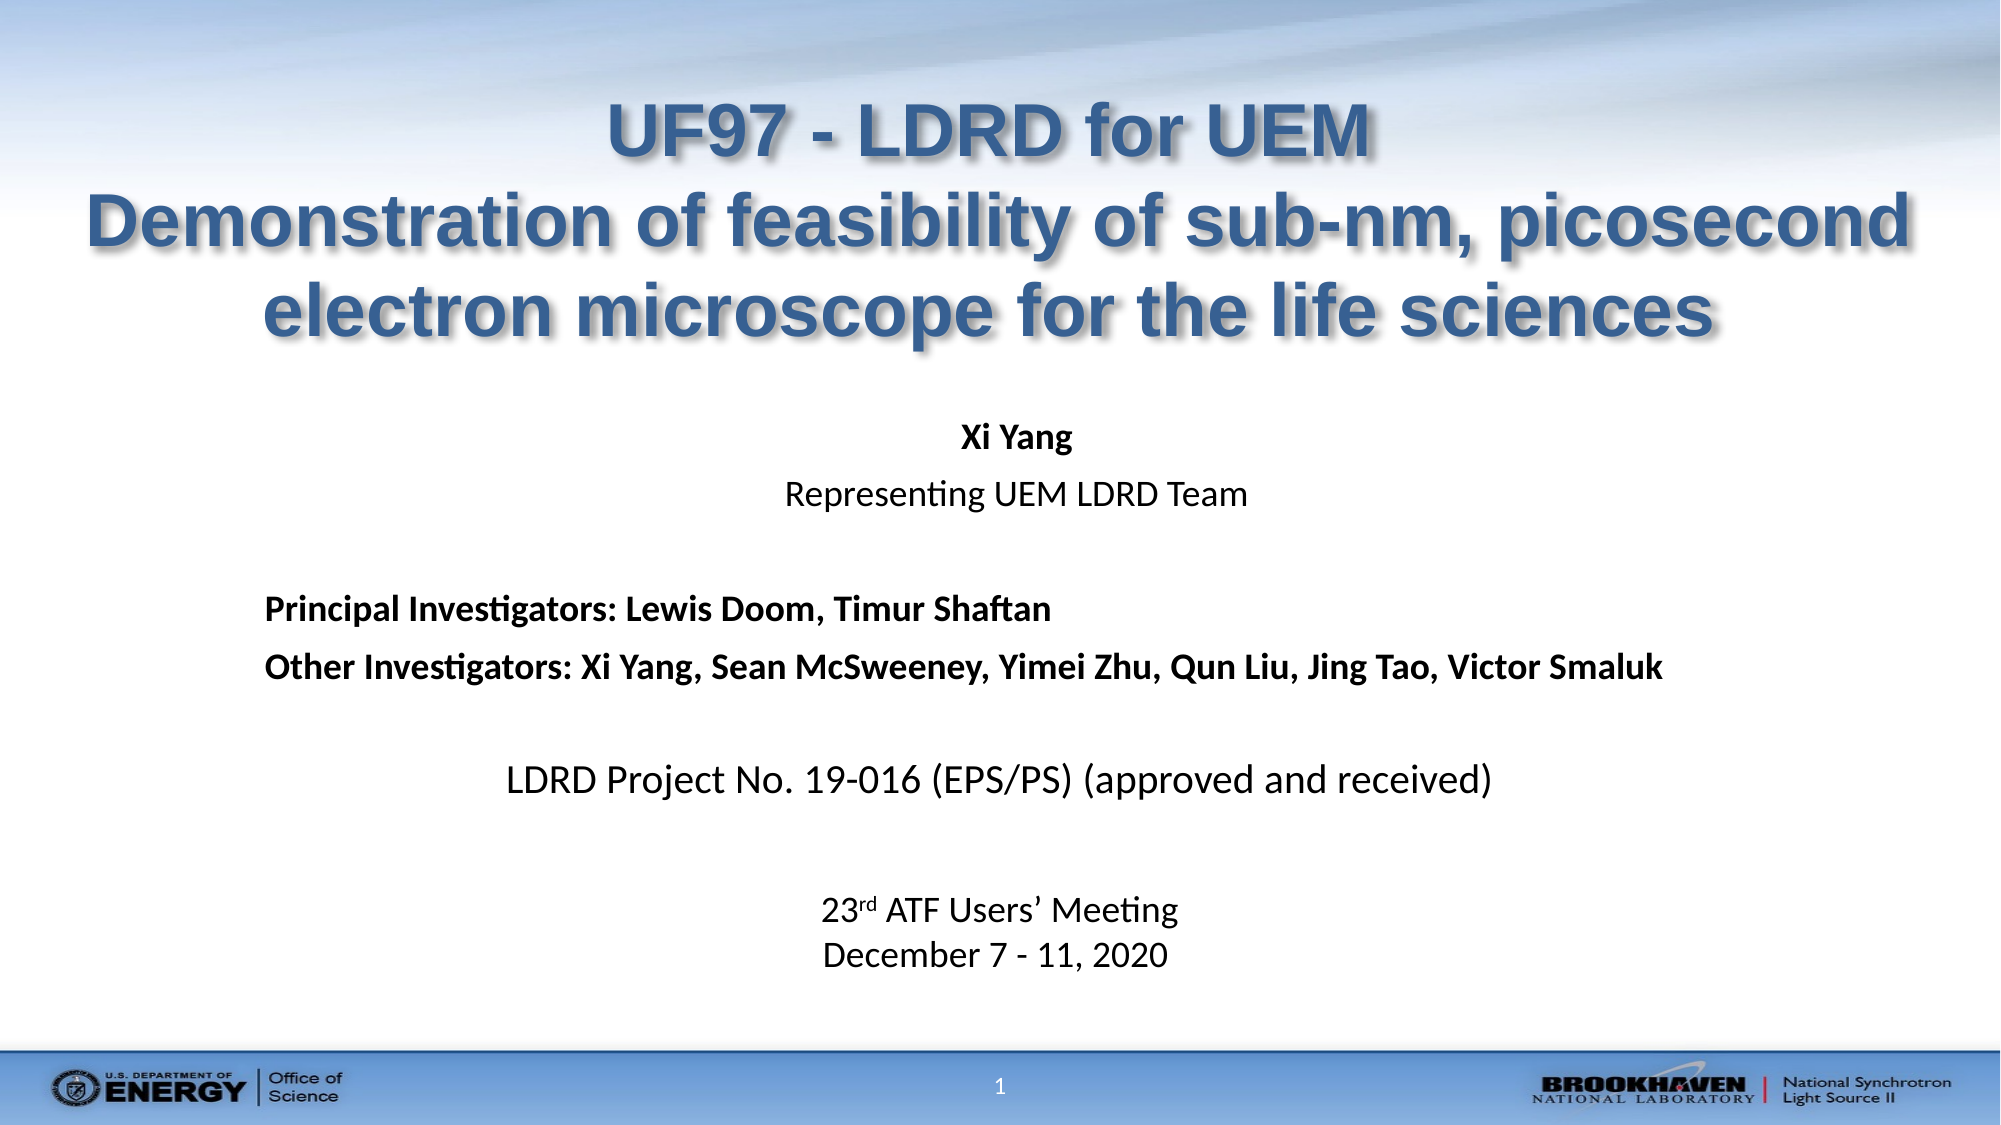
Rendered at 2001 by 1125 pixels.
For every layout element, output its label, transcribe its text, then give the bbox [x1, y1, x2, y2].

picture [0, 0, 2001, 1125]
text_box LDRD Project No. 19-016 (EPS/PS) (approved and received) [437, 750, 1563, 840]
title UF97 - LDRD for UEM Demonstration of feasibility of sub-nm, picosecond electron microscope for the life sciences [49, 176, 1951, 360]
subtitle Xi Yang Representing UEM LDRD Team Principal Investigators: Lewis Doom, Timur Shaftan Other Investigators: Xi Yang, Sean McSweeney, Yimei Zhu, Qun Liu, Jing Tao, Victor Smaluk [249, 404, 1784, 568]
text_box 23rd ATF Users’ Meeting December 7 - 11, 2020 [574, 877, 1426, 983]
